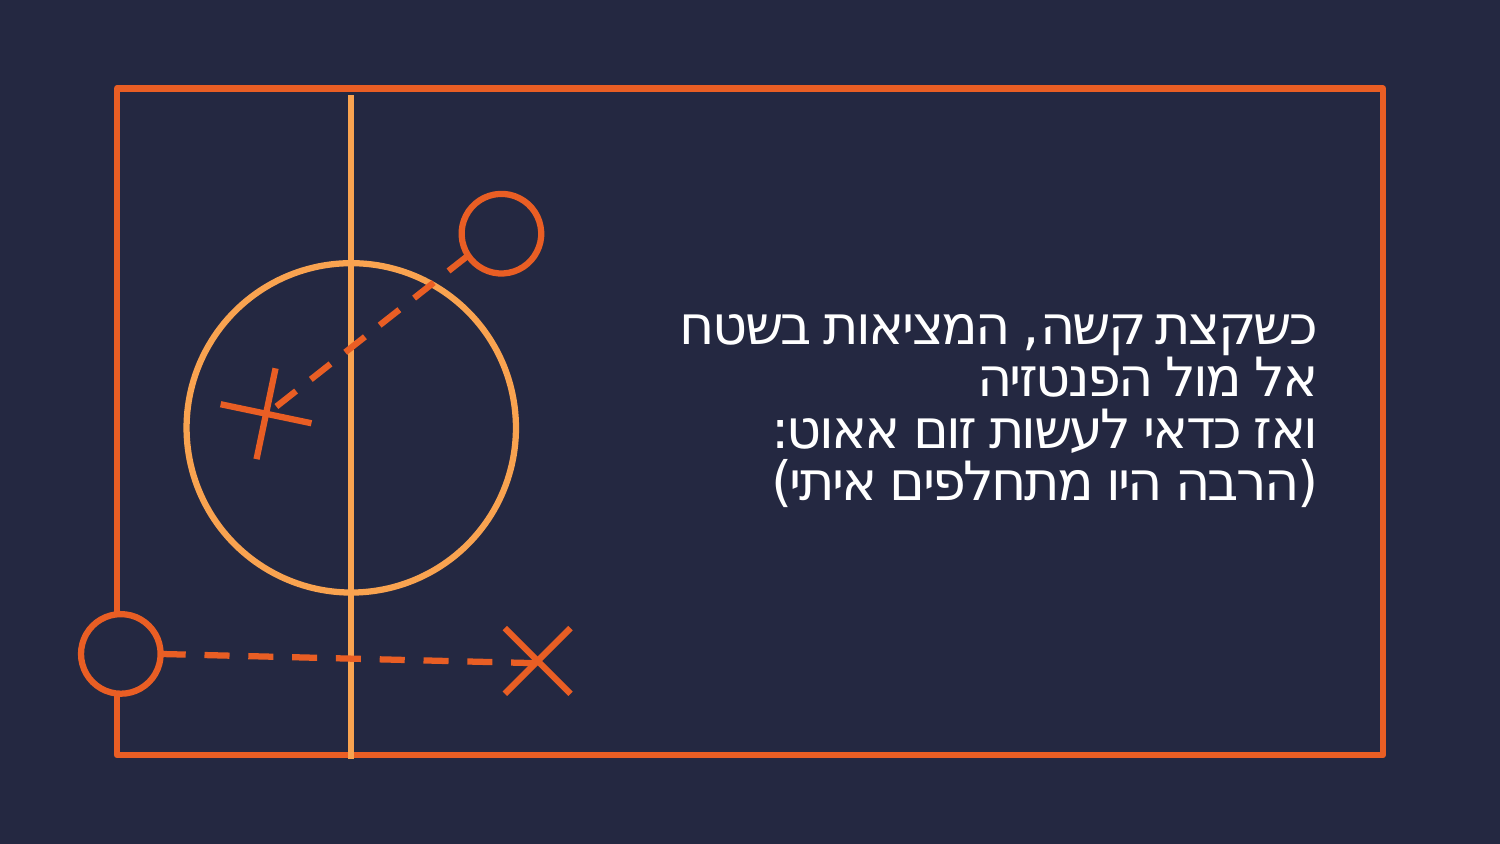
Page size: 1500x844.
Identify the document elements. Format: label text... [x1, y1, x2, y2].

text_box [220, 178, 557, 460]
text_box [186, 694, 517, 760]
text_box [186, 94, 517, 613]
text_box כשקצת קשה, המציאות בשטח אל מול הפנטזיה ואז כדאי לעשות זום אאוט: (הרבה היו מתחלפים איתי) [664, 303, 1319, 512]
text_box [80, 613, 571, 694]
